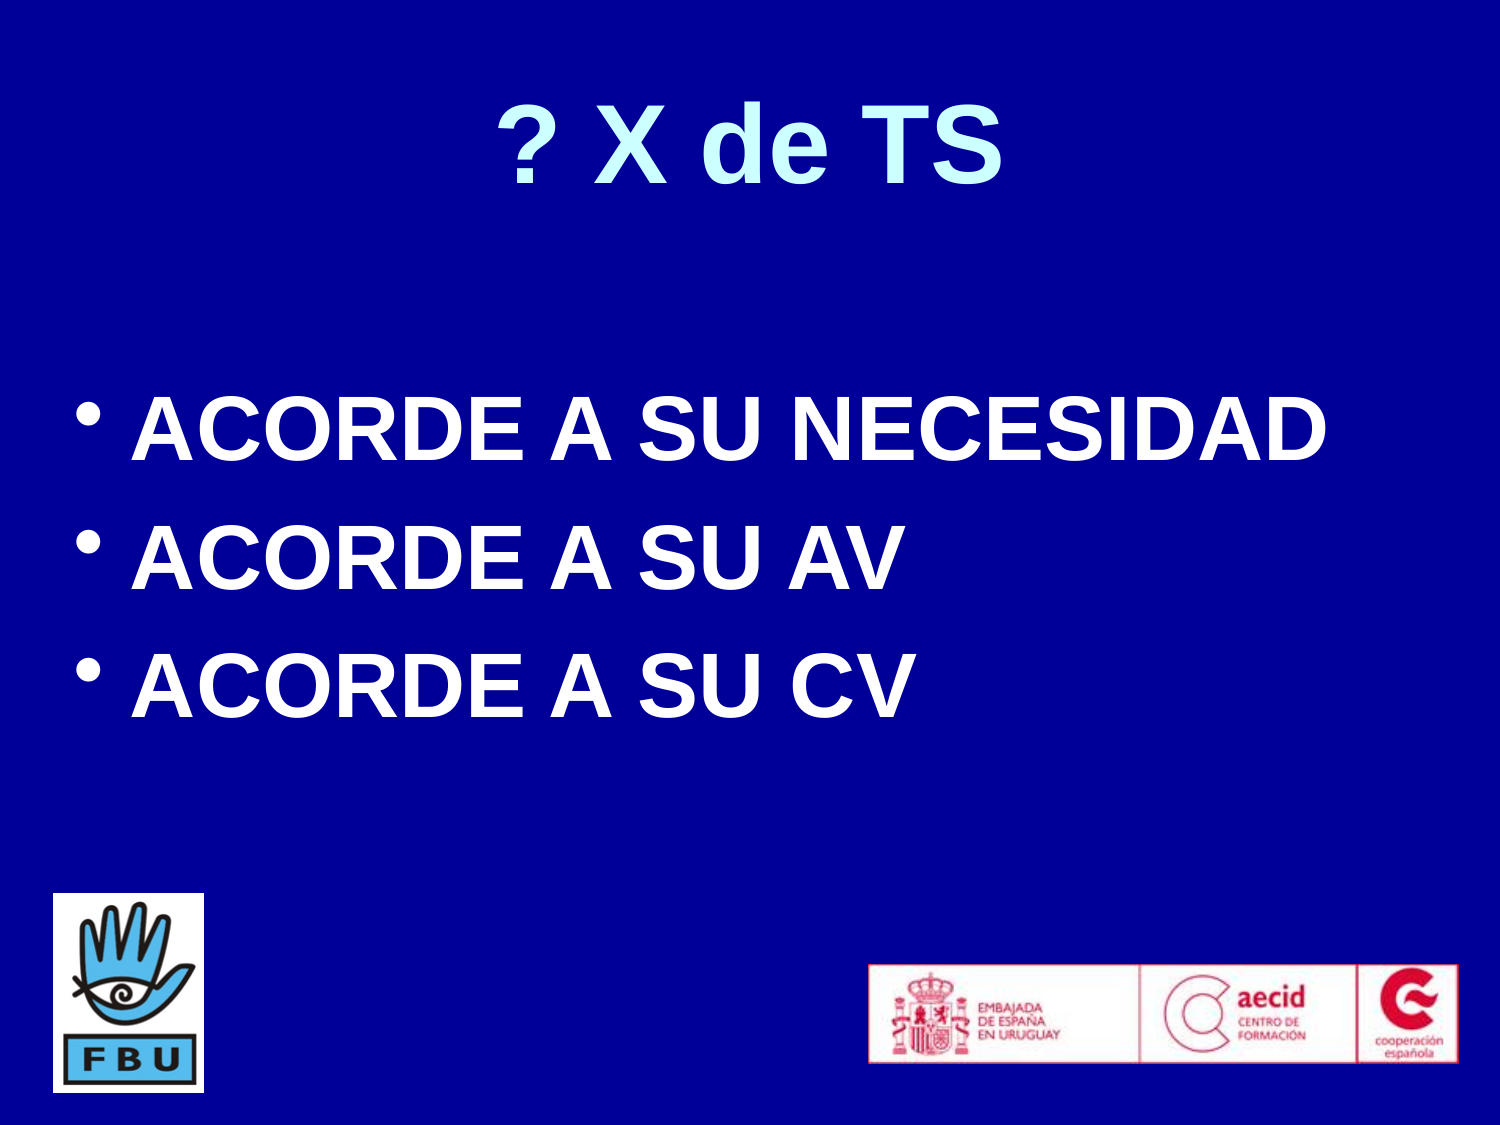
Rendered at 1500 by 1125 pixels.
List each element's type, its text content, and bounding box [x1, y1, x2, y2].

title ? X de TS [75, 45, 1425, 233]
list ACORDE A SU NECESIDAD ACORDE A SU AV ACORDE A SU CV [58, 361, 1419, 923]
picture [867, 963, 1459, 1065]
picture [52, 892, 204, 1093]
